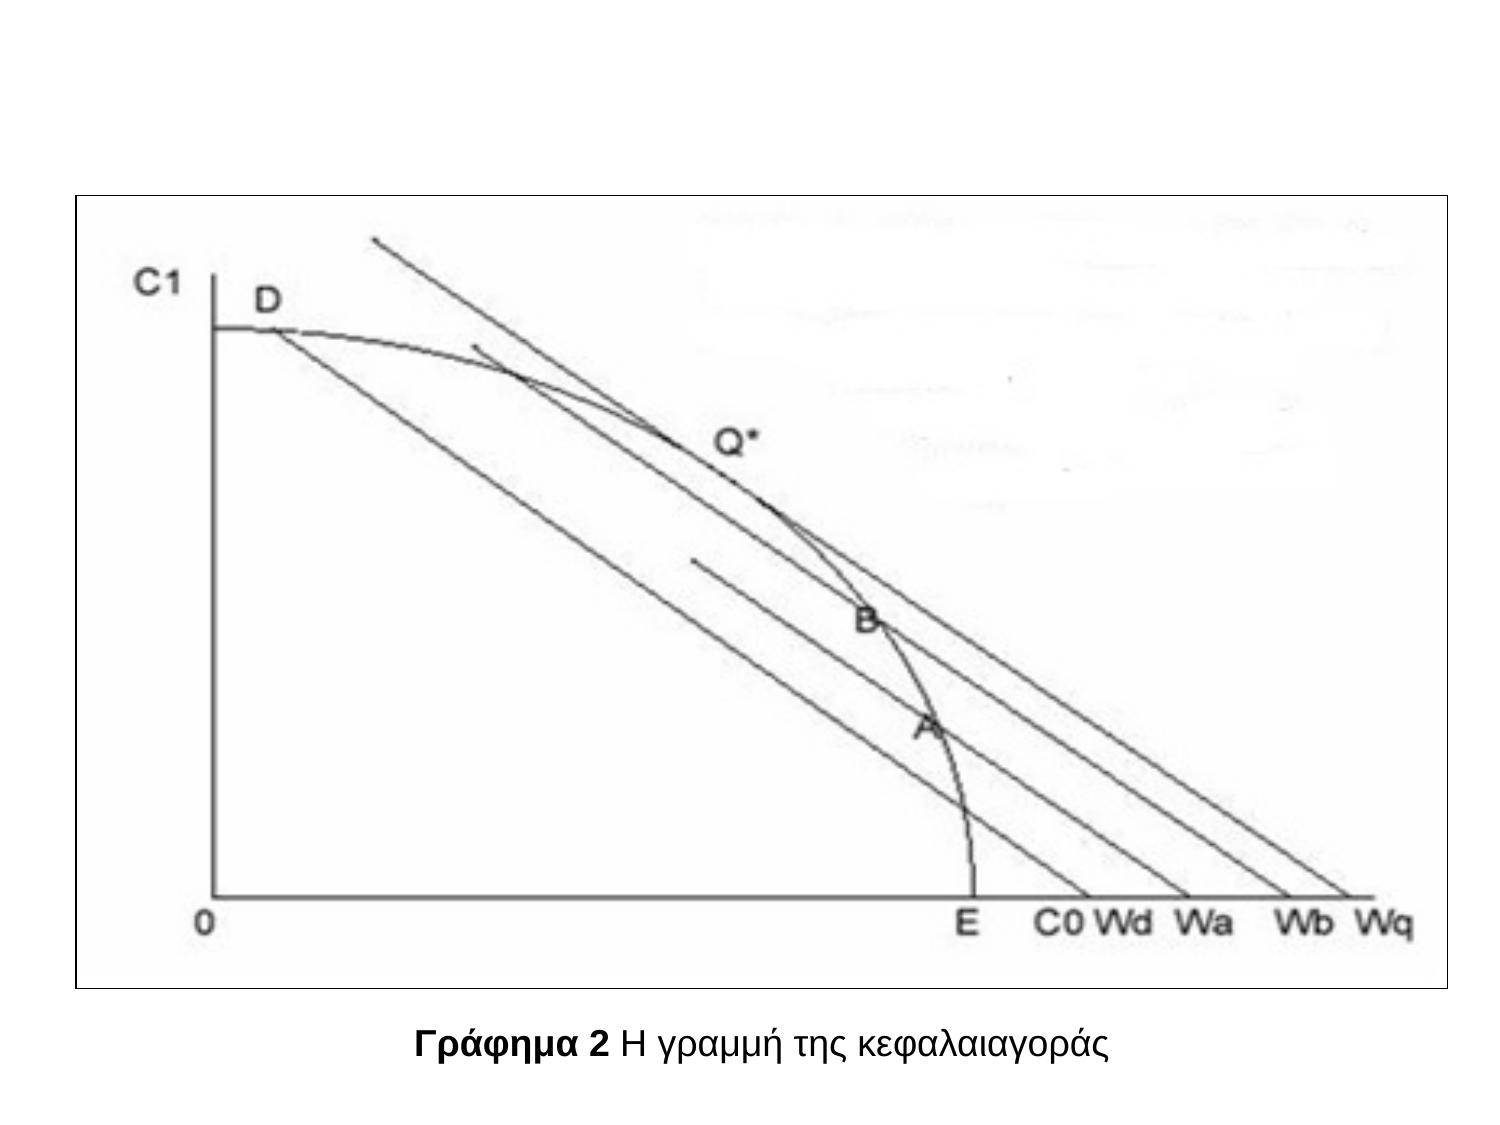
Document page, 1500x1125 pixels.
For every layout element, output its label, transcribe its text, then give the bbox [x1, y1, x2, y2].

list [76, 196, 1448, 988]
text_box Γράφημα 2 Η γραμμή της κεφαλαιαγοράς [399, 1011, 1125, 1072]
